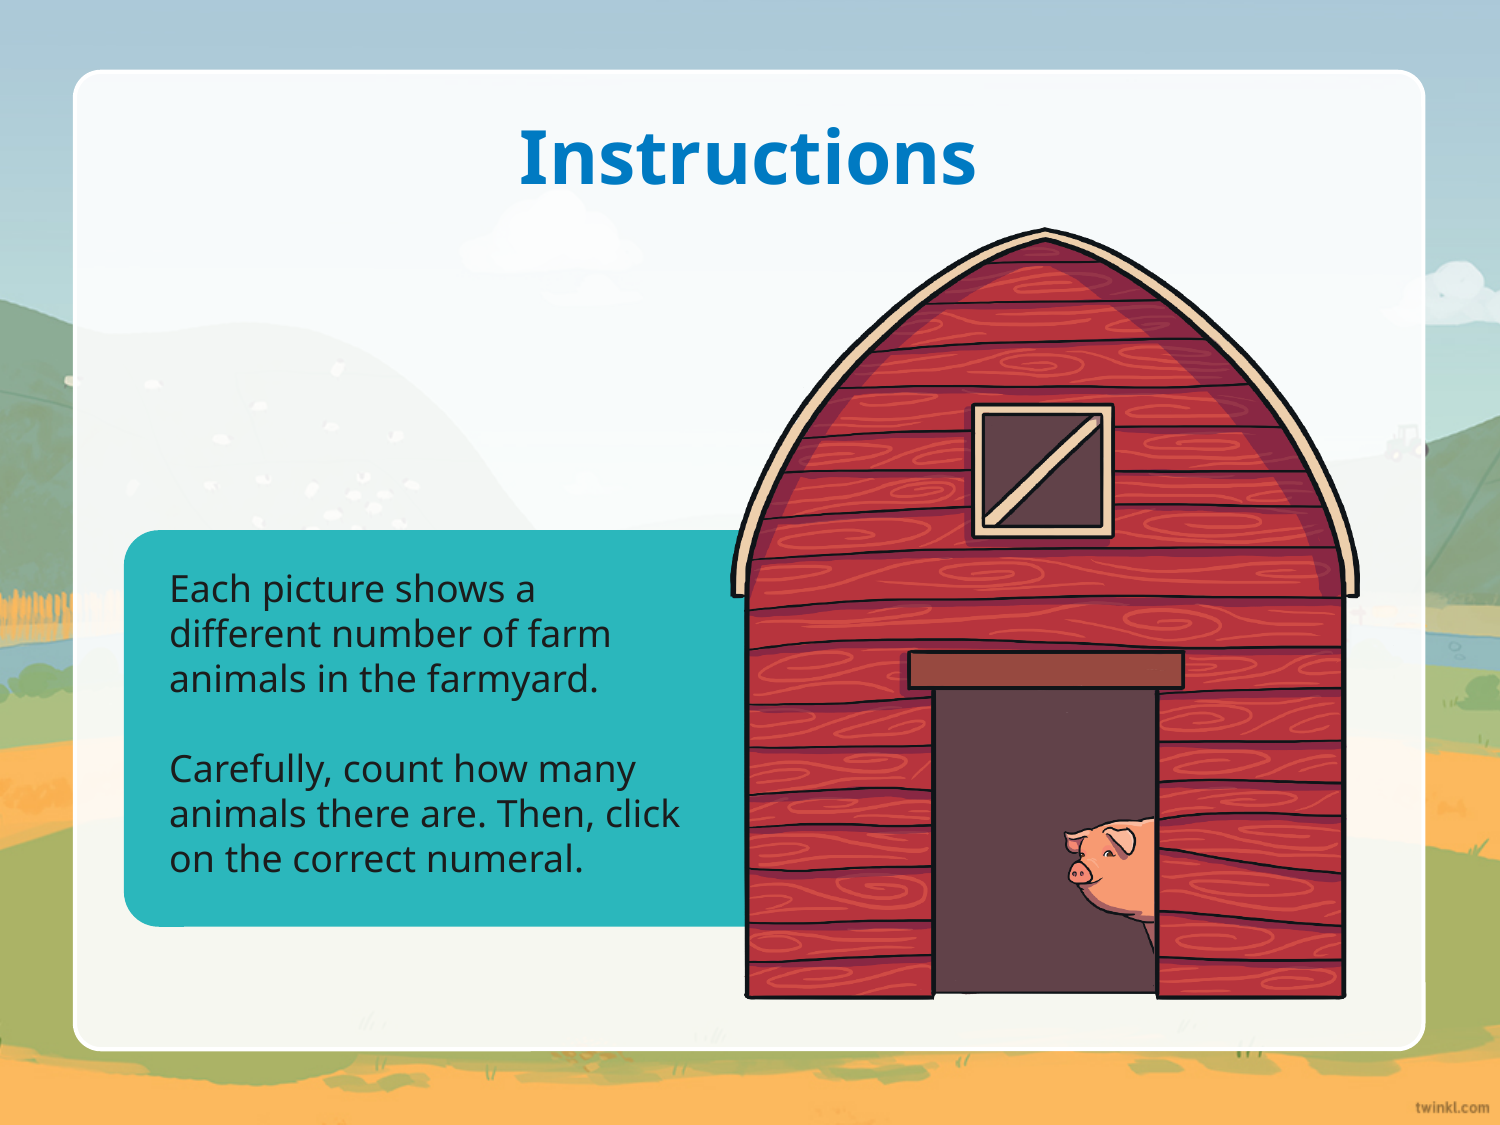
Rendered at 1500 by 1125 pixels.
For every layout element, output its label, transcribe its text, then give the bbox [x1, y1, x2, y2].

picture [0, 0, 1500, 1125]
title Instructions [73, 76, 1426, 244]
text_box [122, 529, 730, 928]
text_box Each picture shows a different number of farm animals in the farmyard. Carefully, count how many animals there are. Then, click on the correct numeral. [169, 564, 682, 880]
